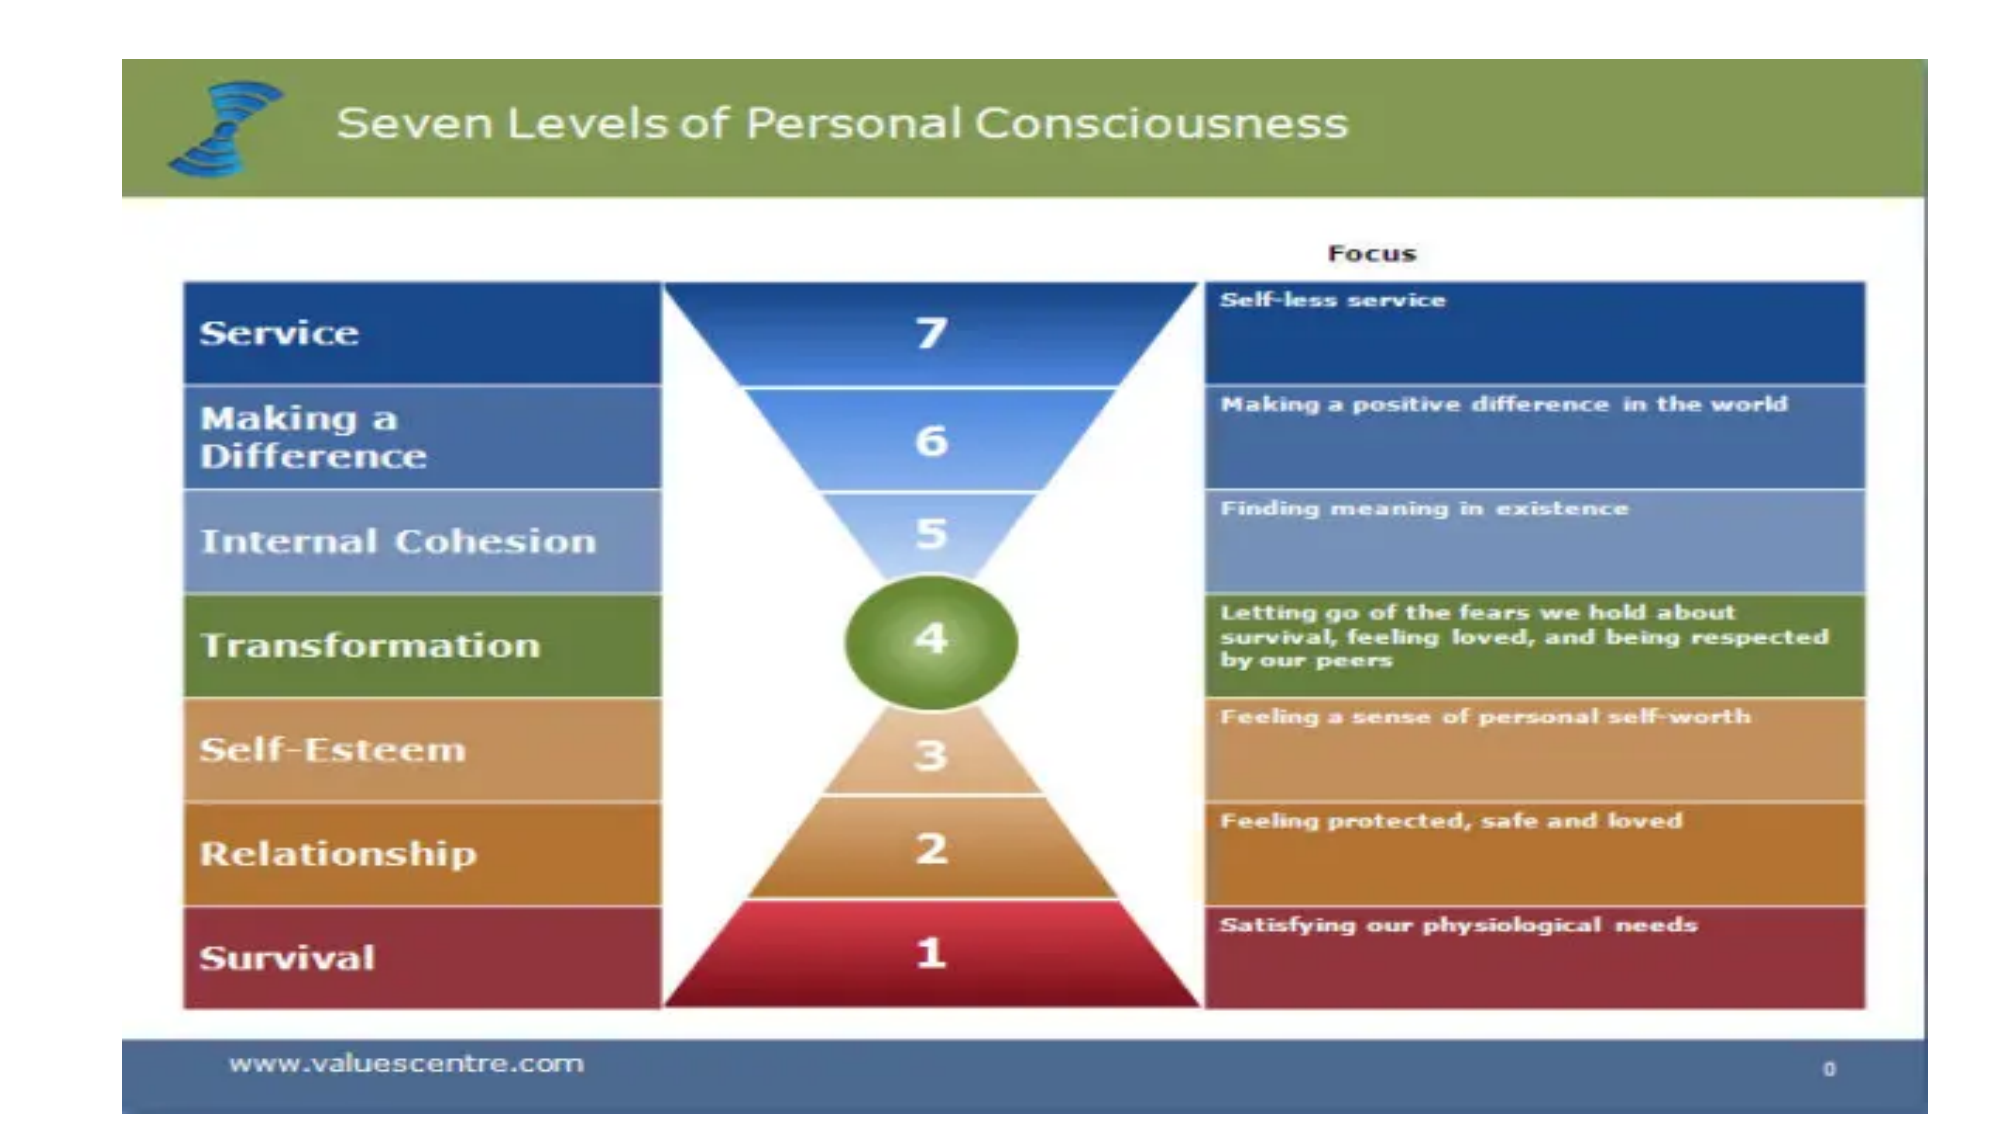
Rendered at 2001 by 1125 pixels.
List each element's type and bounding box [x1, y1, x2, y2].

picture [122, 59, 1928, 1115]
